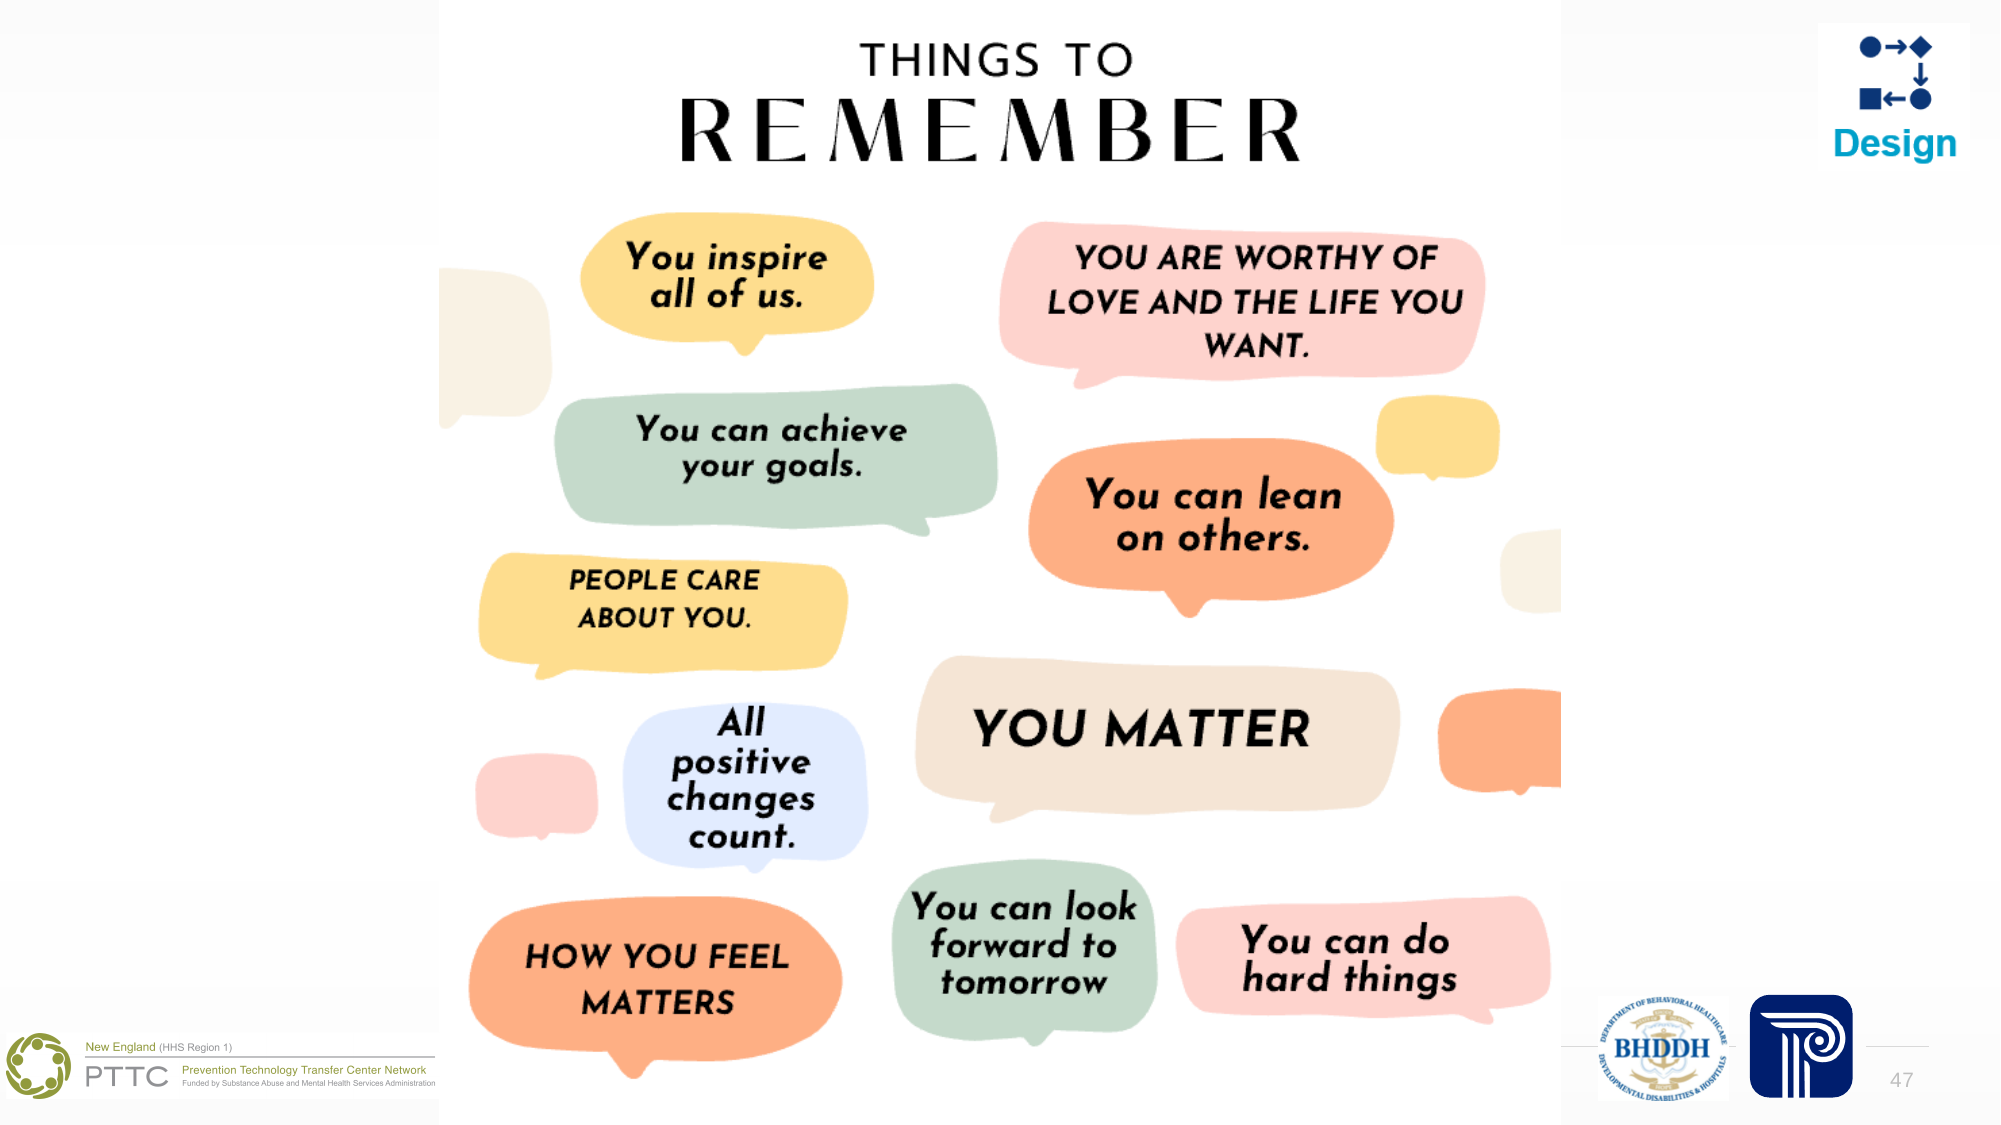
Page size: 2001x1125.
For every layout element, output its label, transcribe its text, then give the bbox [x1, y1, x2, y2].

picture [6, 0, 1561, 1125]
slide_number 47 [1866, 1048, 1930, 1109]
picture [1749, 994, 1853, 1098]
picture [1818, 23, 1970, 171]
picture [1598, 996, 1729, 1101]
